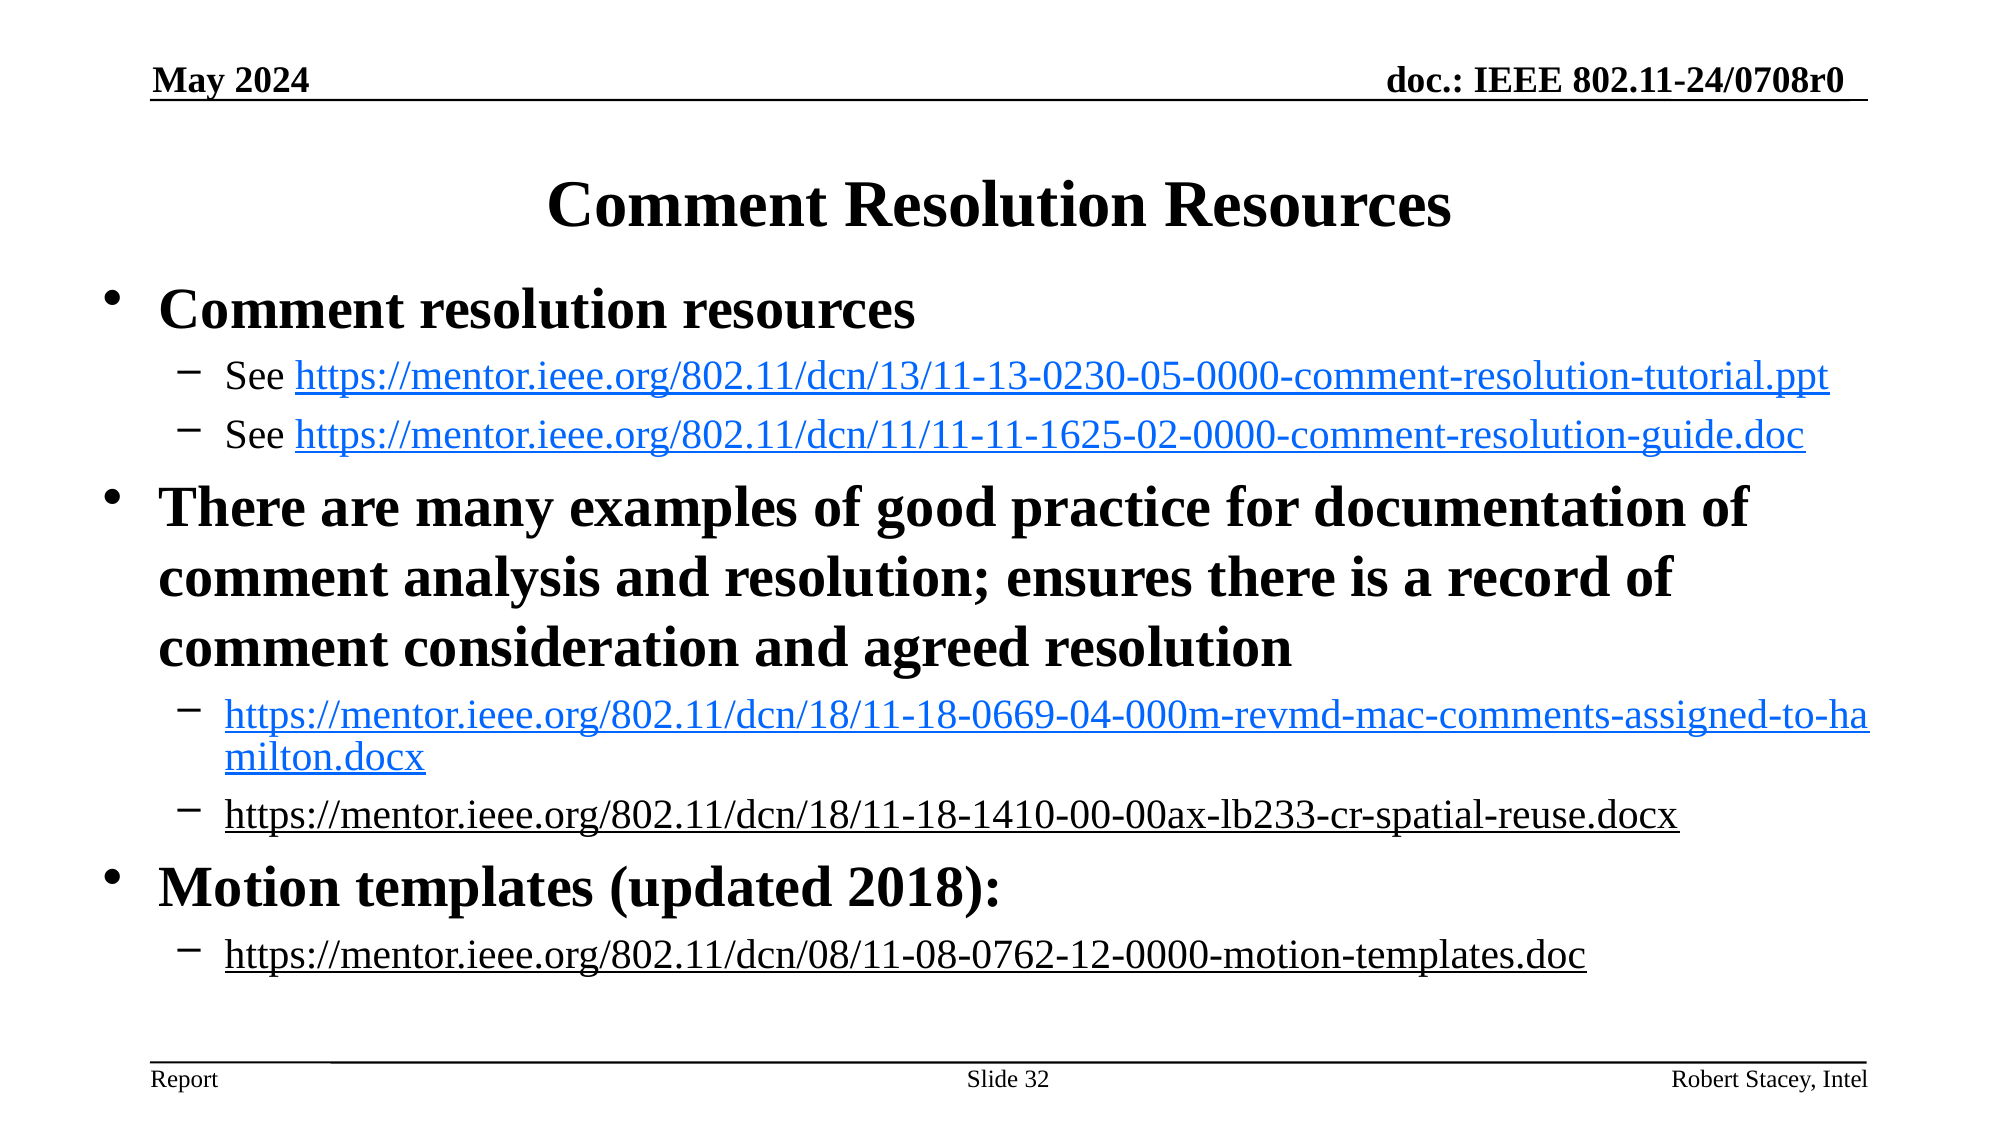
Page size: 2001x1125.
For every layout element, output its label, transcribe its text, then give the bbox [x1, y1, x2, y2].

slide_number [152, 54, 373, 101]
slide_number Slide 32 [964, 1061, 1053, 1093]
list Comment resolution resources See https://mentor.ieee.org/802.11/dcn/13/11-13-0230-05-0000-comment-resolution-tutorial.ppt See https://mentor.ieee.org/802.11/dcn/11/11-11-1625-02-0000-comment-resolution-guide.doc There are many examples of good practice for documentation of comment analysis and resolution; ensures there is a record of comment consideration and agreed resolution https://mentor.ieee.org/802.11/dcn/18/11-18-0669-04-000m-revmd-mac-comments-assigned-to-hamilton.docx https://mentor.ieee.org/802.11/dcn/18/11-18-1410-00-00ax-lb233-cr-spatial-reuse.docx Motion templates (updated 2018): https://mentor.ieee.org/802.11/dcn/08/11-08-0762-12-0000-motion-templates.doc [87, 262, 1913, 1093]
footer Robert Stacey, Intel [1513, 1061, 1869, 1093]
title Comment Resolution Resources [150, 112, 1850, 288]
